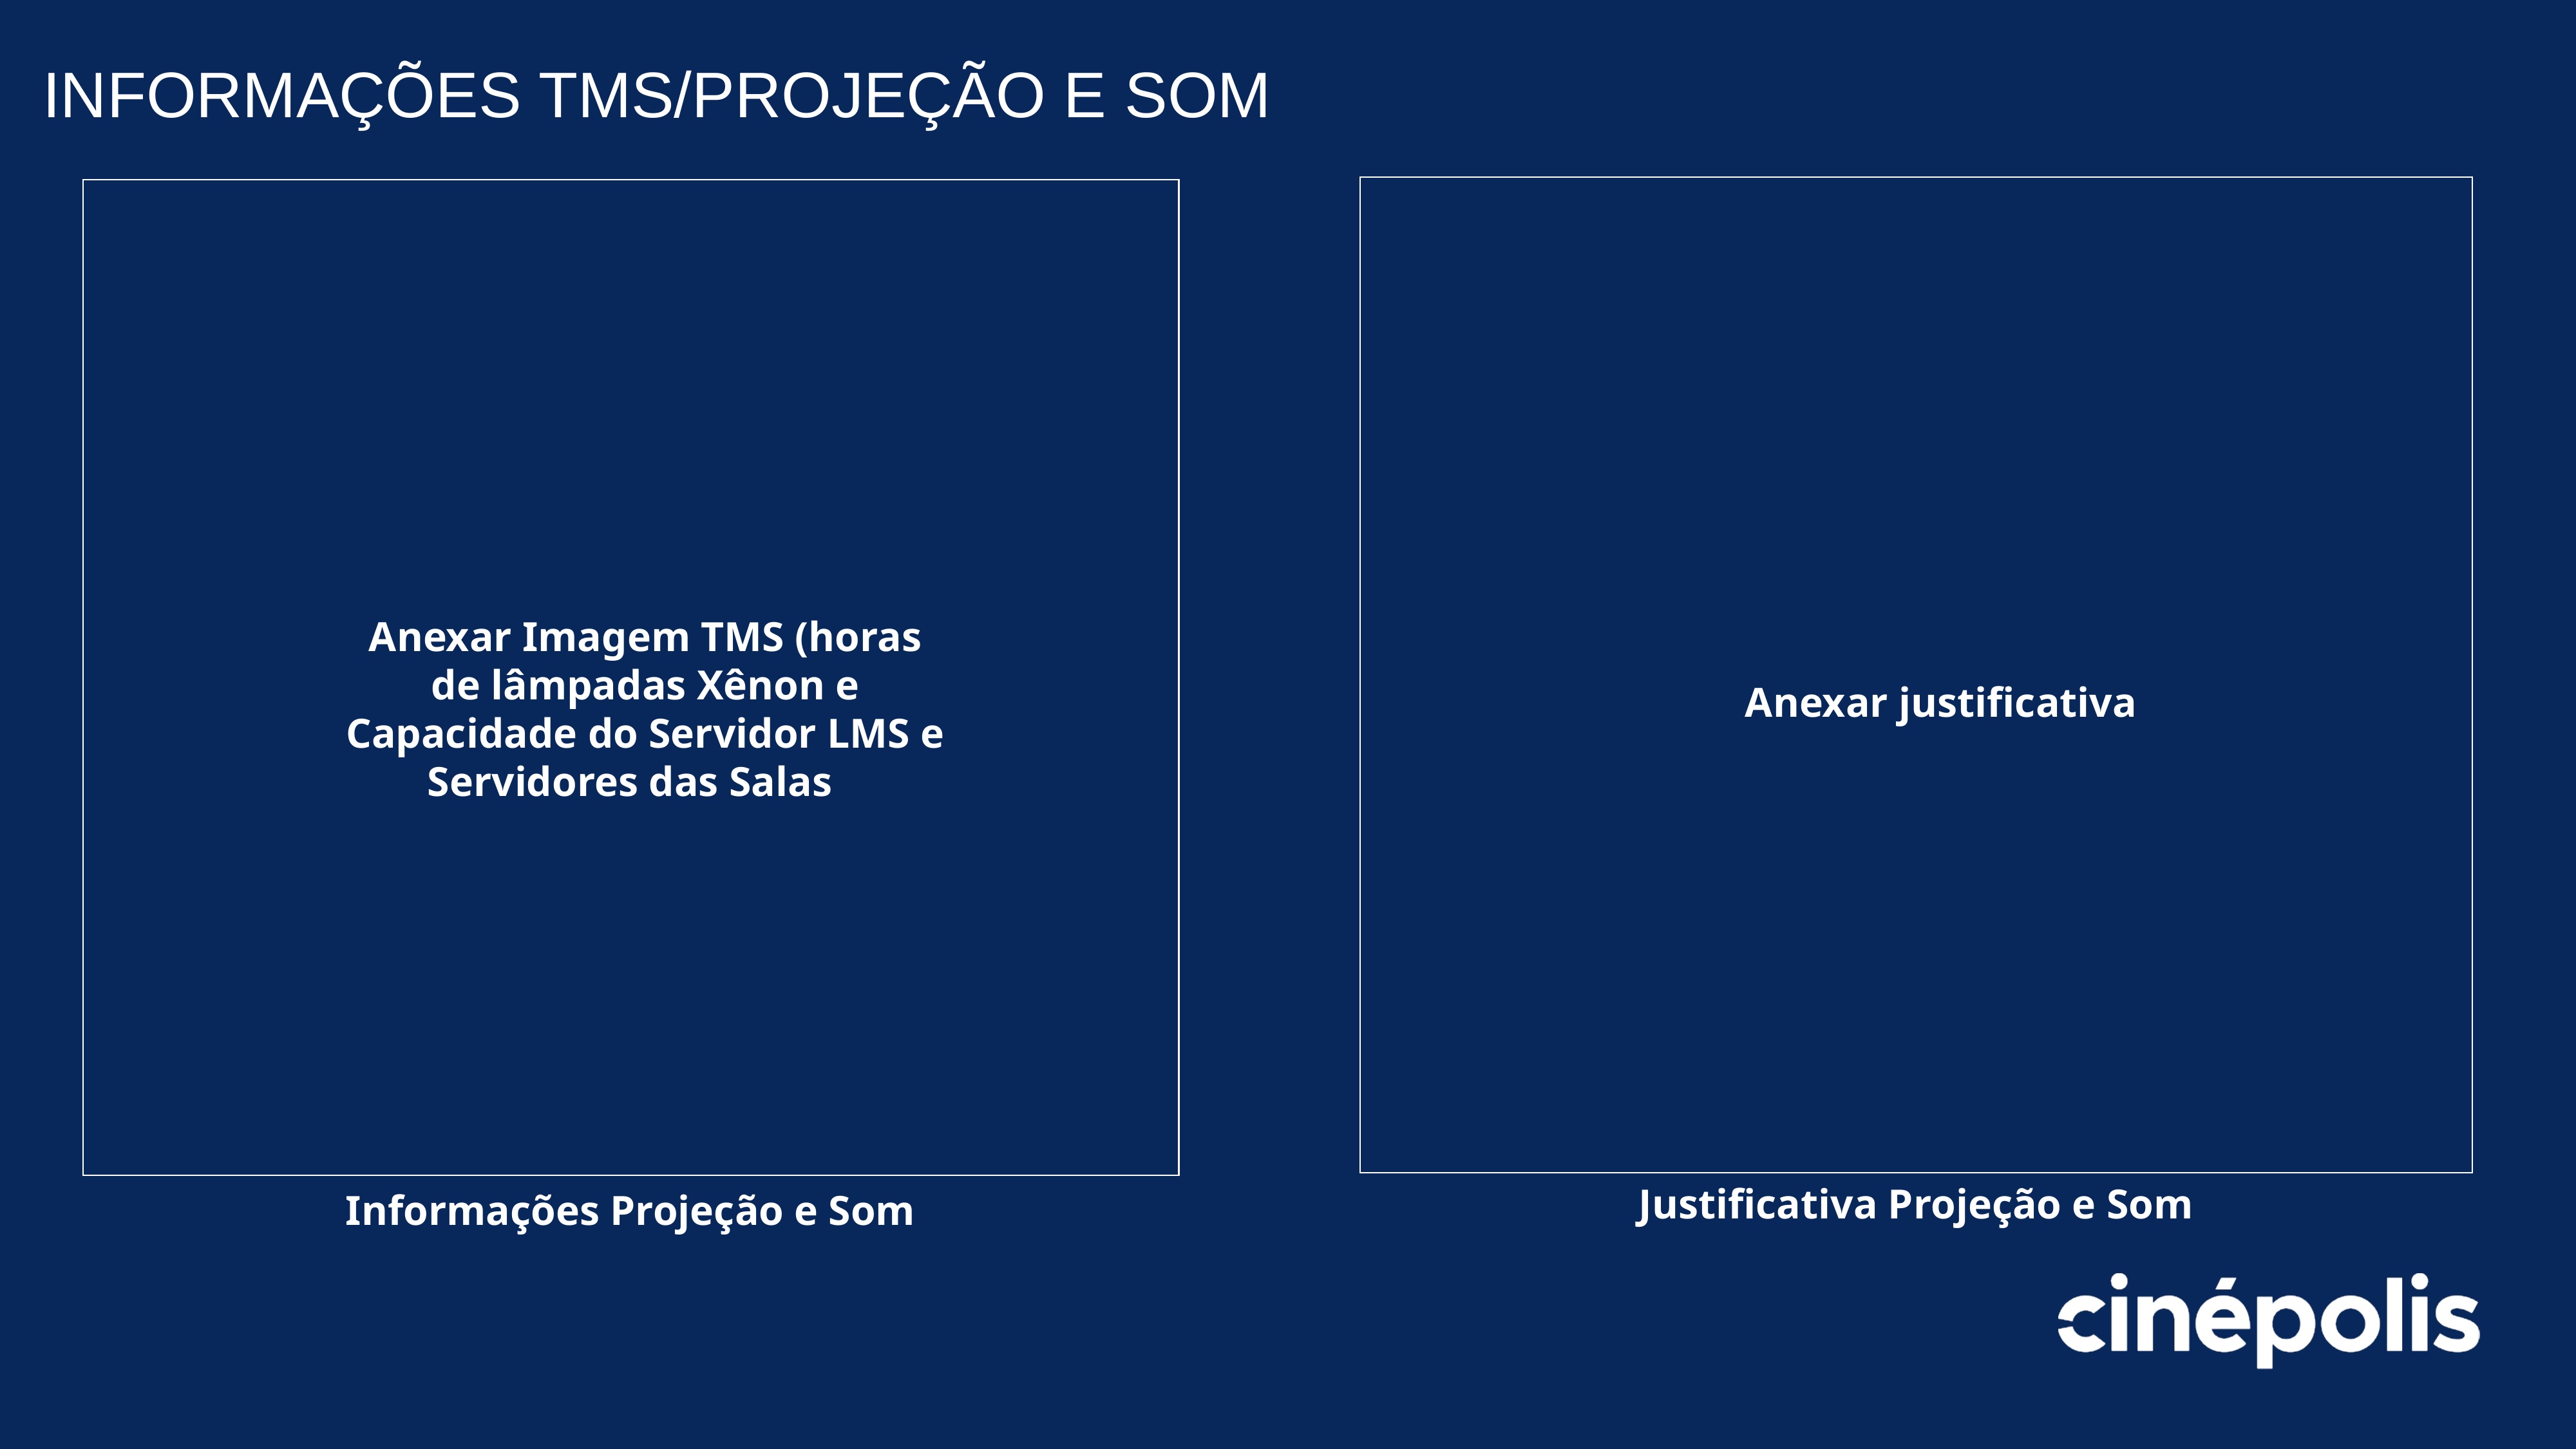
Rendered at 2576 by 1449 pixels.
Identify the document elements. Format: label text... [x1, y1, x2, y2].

text_box Informações Projeção e Som [305, 1180, 956, 1239]
text_box INFORMAÇÕES TMS/PROJEÇÃO E SOM [37, 47, 1875, 210]
text_box Anexar Imagem TMS (horas de lâmpadas Xênon e Capacidade do Servidor LMS e Servidores das Salas [335, 605, 956, 810]
text_box Justificativa Projeção e Som [1591, 1173, 2242, 1233]
picture [2058, 1273, 2480, 1370]
text_box [1360, 177, 2472, 1173]
text_box [82, 180, 1179, 1176]
text_box Anexar justificativa [1683, 672, 2220, 731]
